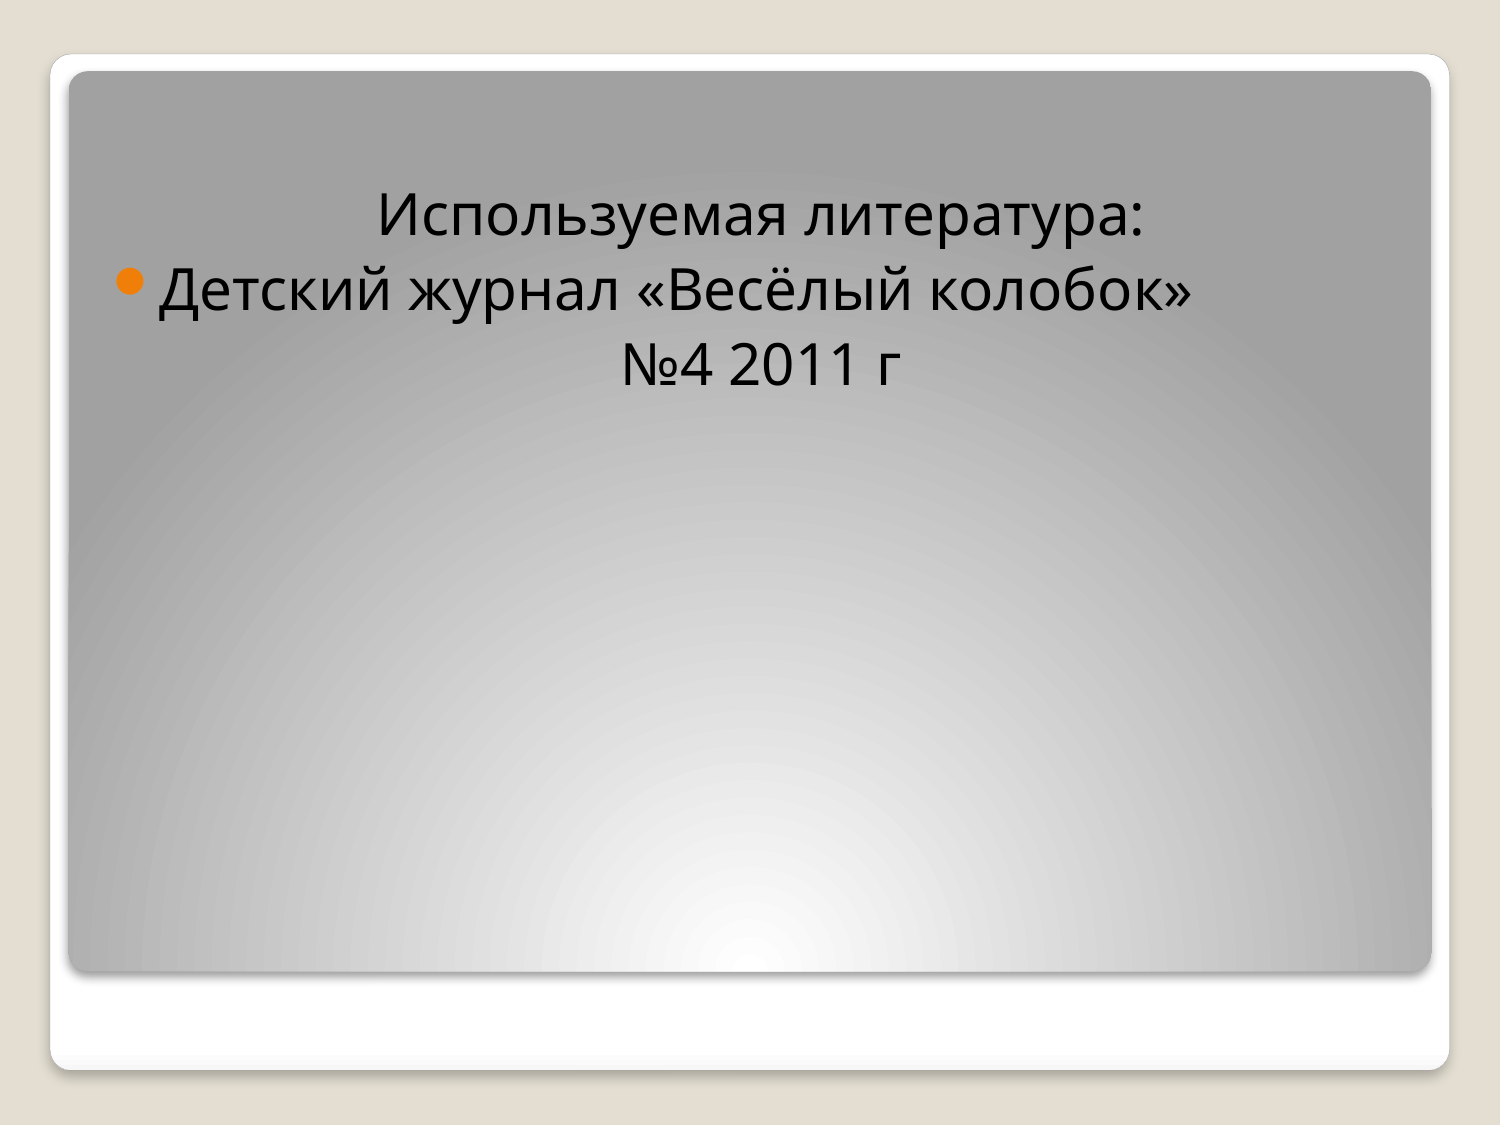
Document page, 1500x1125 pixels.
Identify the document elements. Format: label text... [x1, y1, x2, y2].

list Используемая литература: Детский журнал «Весёлый колобок» №4 2011 г [82, 86, 1425, 774]
